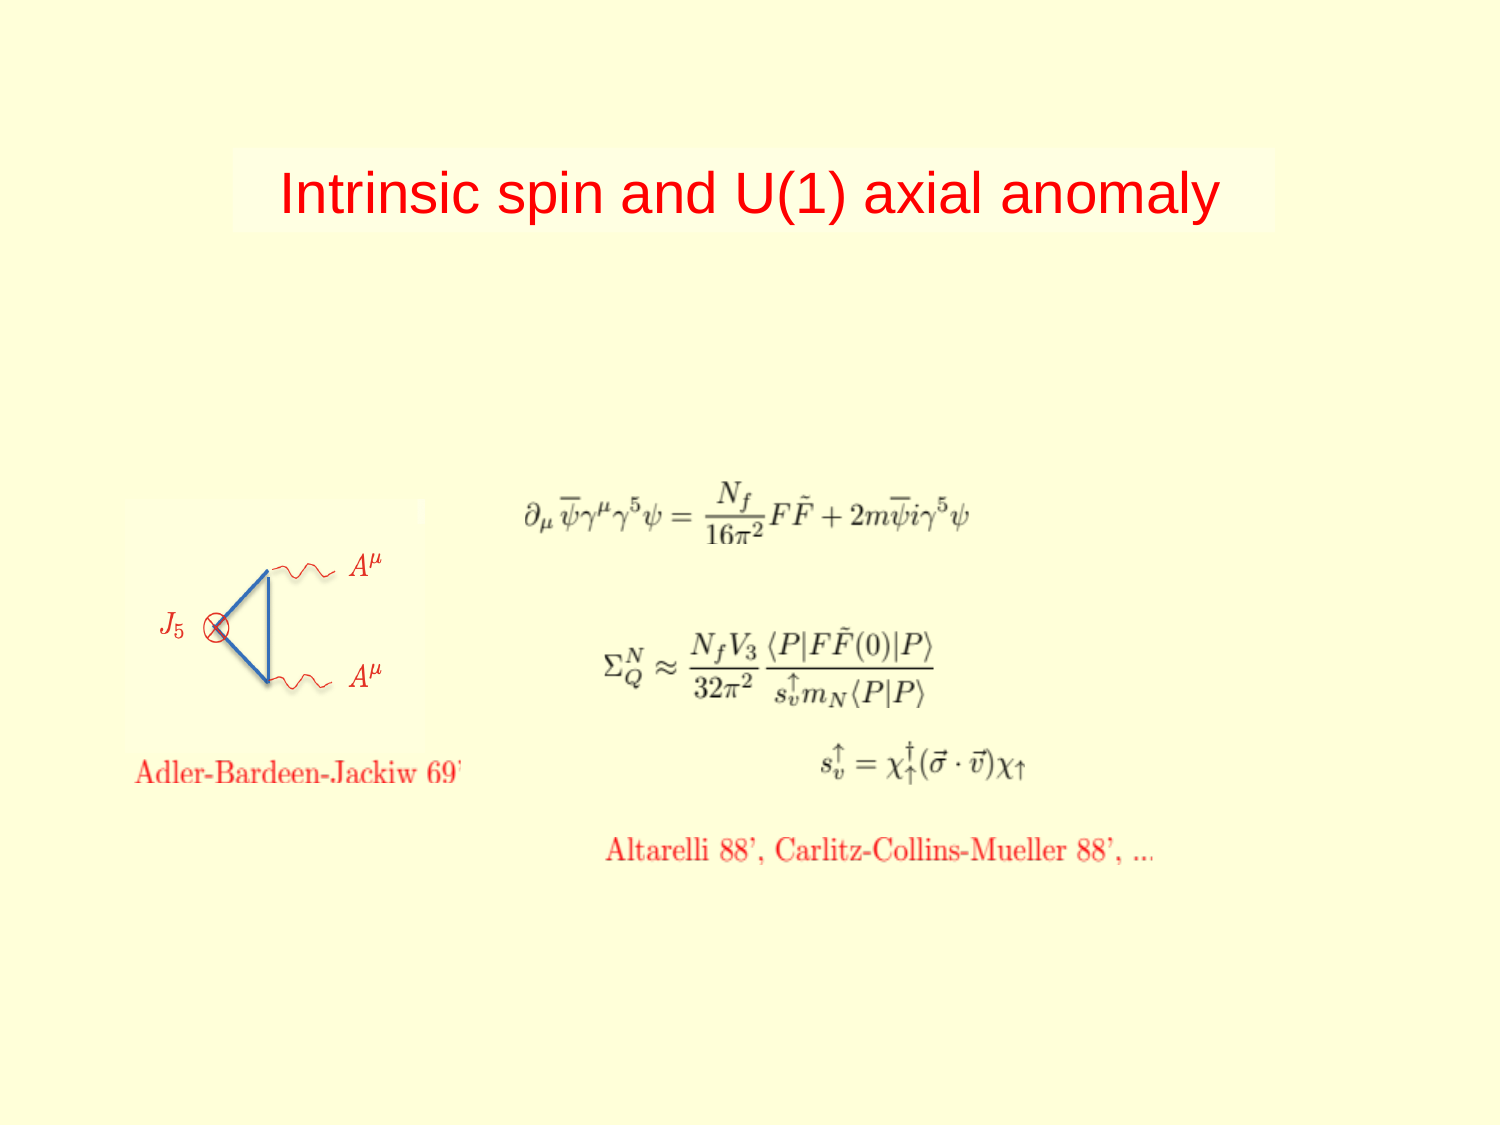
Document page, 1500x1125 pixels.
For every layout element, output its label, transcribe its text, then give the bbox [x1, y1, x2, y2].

picture [133, 759, 461, 783]
picture [604, 625, 934, 708]
picture [124, 499, 426, 753]
text_box Intrinsic spin and U(1) axial anomaly [232, 147, 1275, 233]
picture [820, 740, 1026, 785]
picture [525, 480, 970, 544]
picture [604, 837, 1153, 865]
